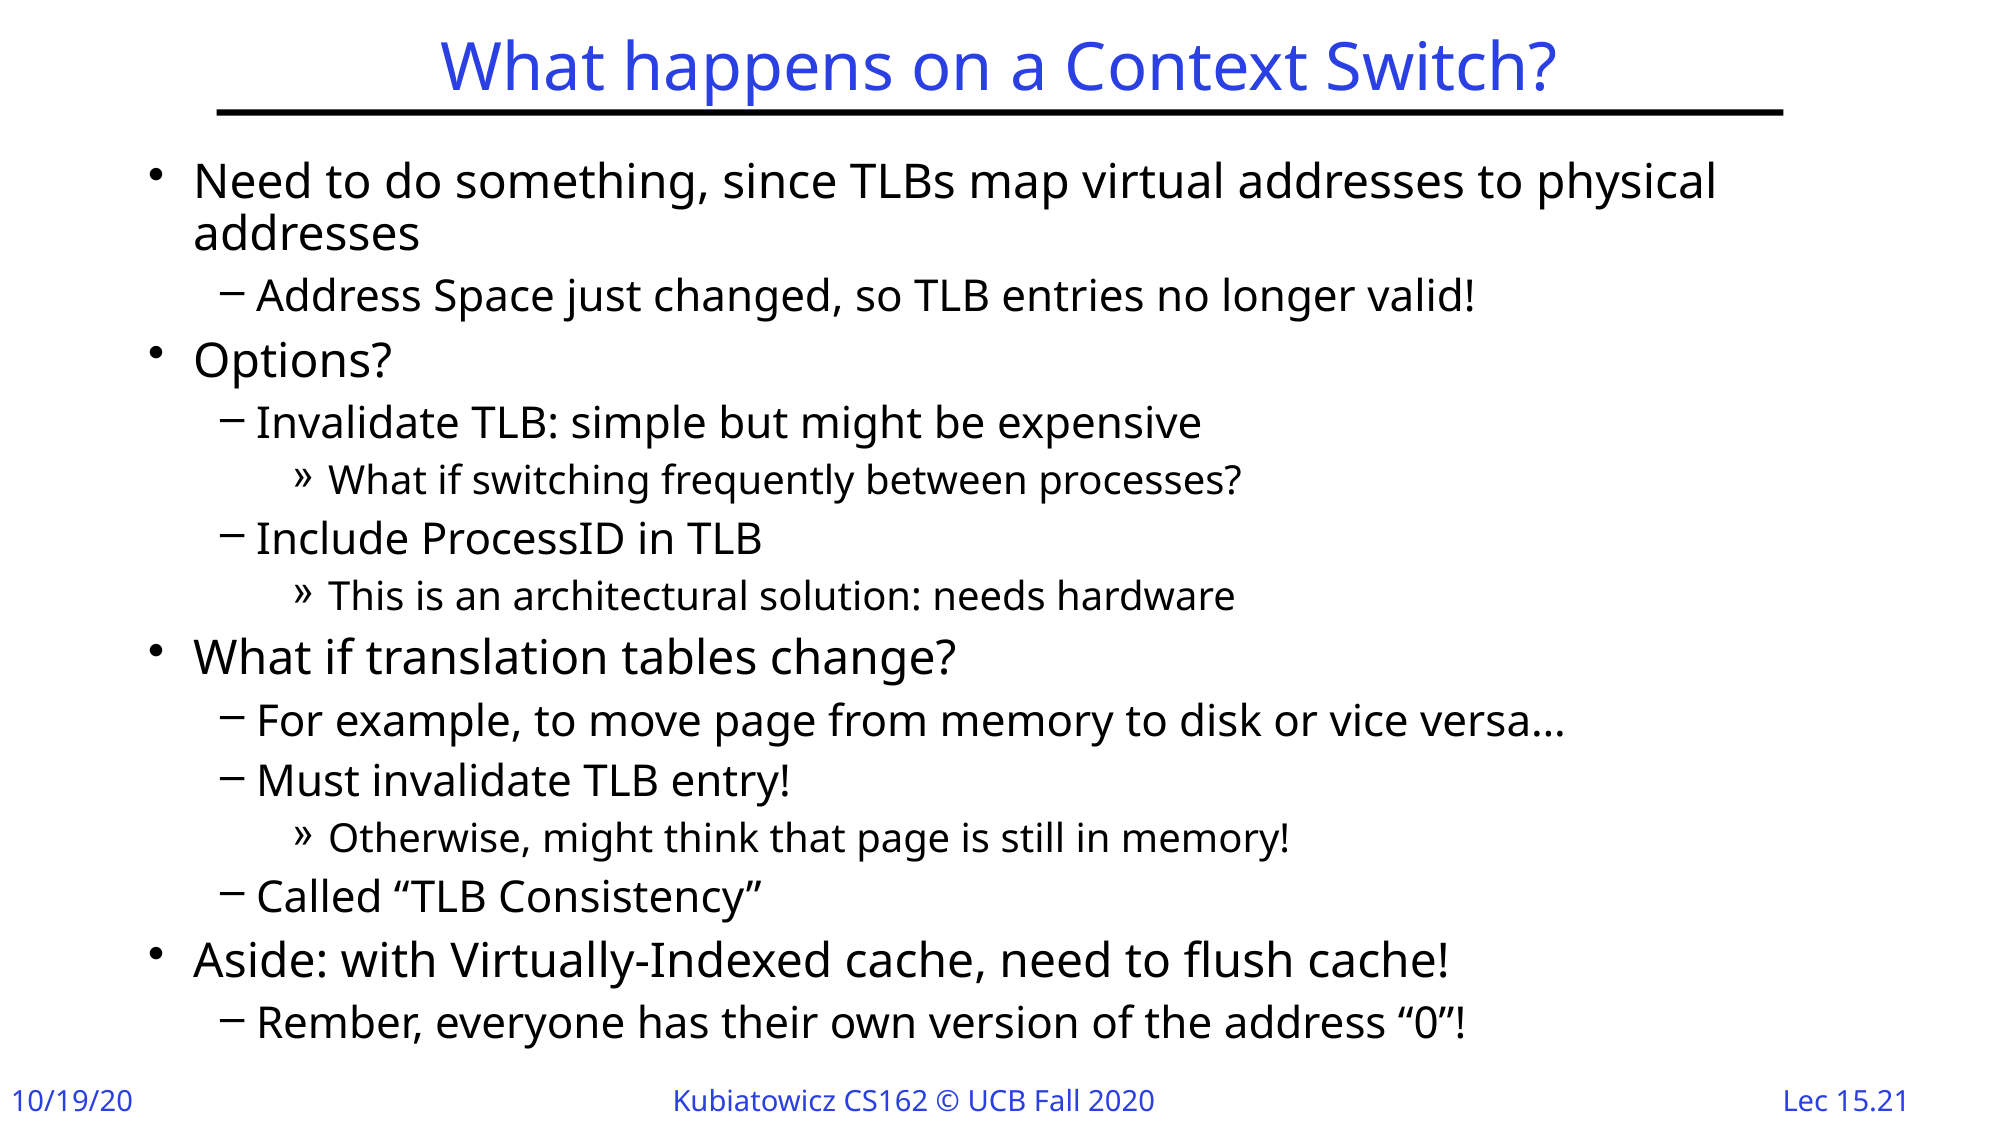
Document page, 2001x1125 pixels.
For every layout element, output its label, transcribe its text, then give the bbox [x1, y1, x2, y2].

list Need to do something, since TLBs map virtual addresses to physical addresses Address Space just changed, so TLB entries no longer valid! Options? Invalidate TLB: simple but might be expensive What if switching frequently between processes? Include ProcessID in TLB This is an architectural solution: needs hardware What if translation tables change? For example, to move page from memory to disk or vice versa… Must invalidate TLB entry! Otherwise, might think that page is still in memory! Called “TLB Consistency” Aside: with Virtually-Indexed cache, need to flush cache! Rember, everyone has their own version of the address “0”! [133, 149, 1867, 1063]
title What happens on a Context Switch? [216, 24, 1784, 113]
